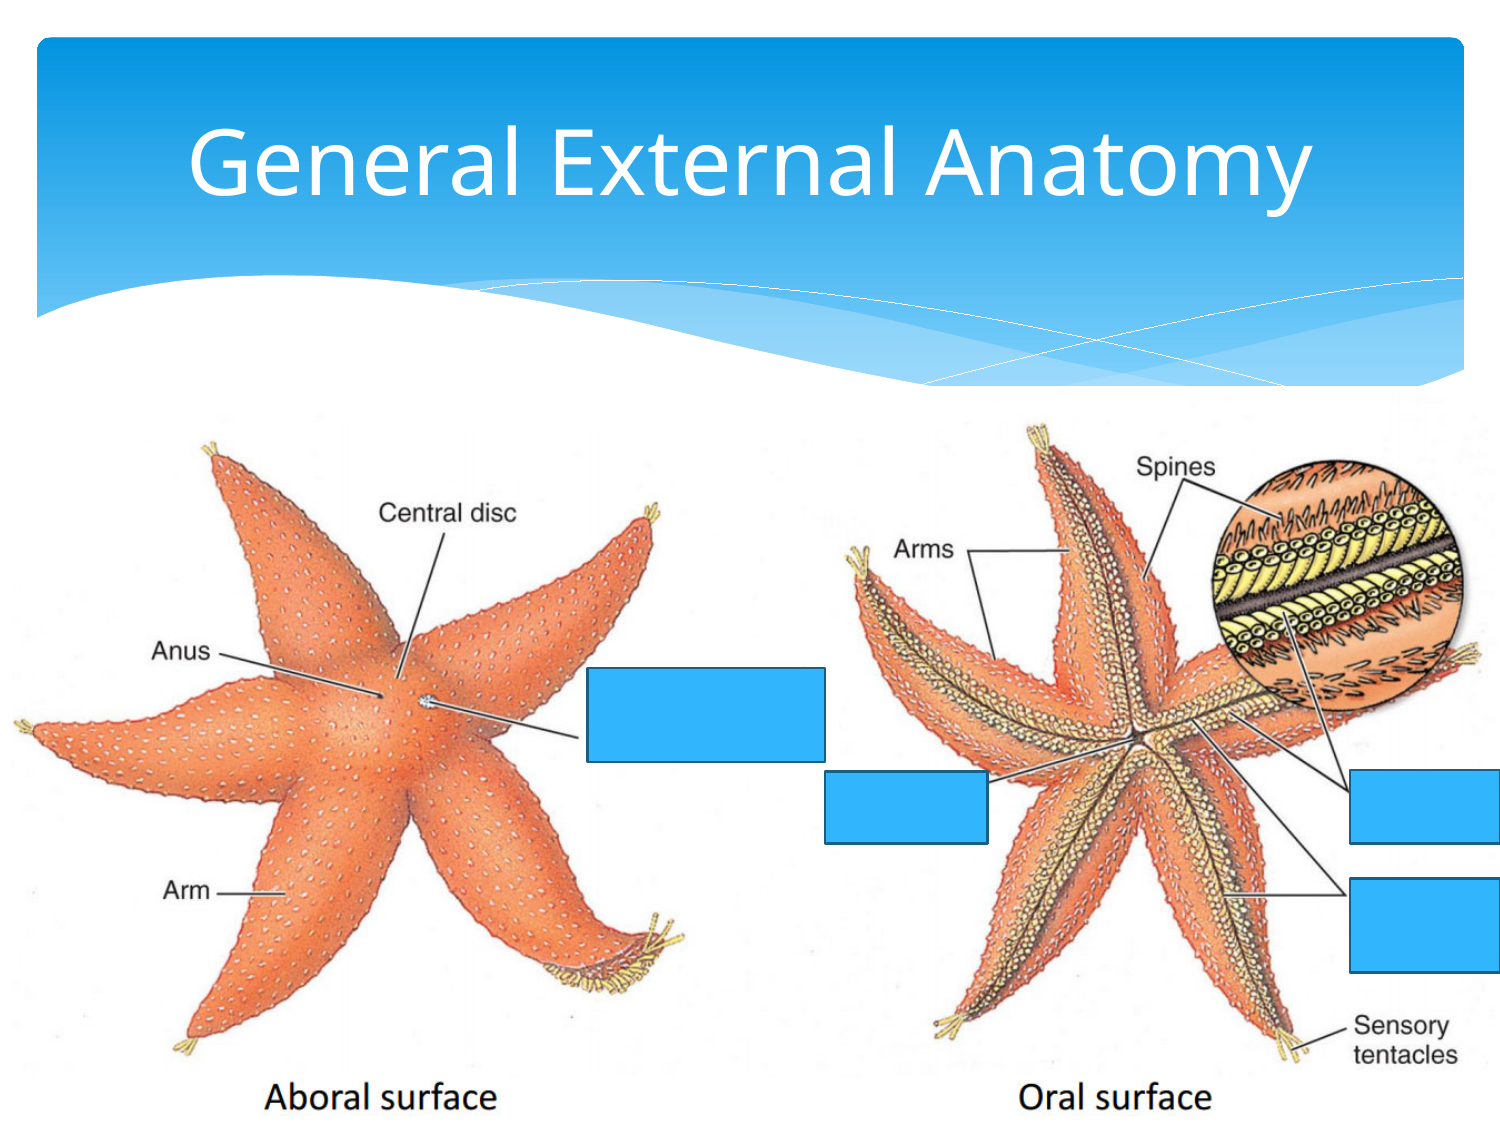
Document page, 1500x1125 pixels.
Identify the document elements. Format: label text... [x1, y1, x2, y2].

title General External Anatomy [75, 55, 1425, 261]
picture [12, 386, 1500, 1125]
